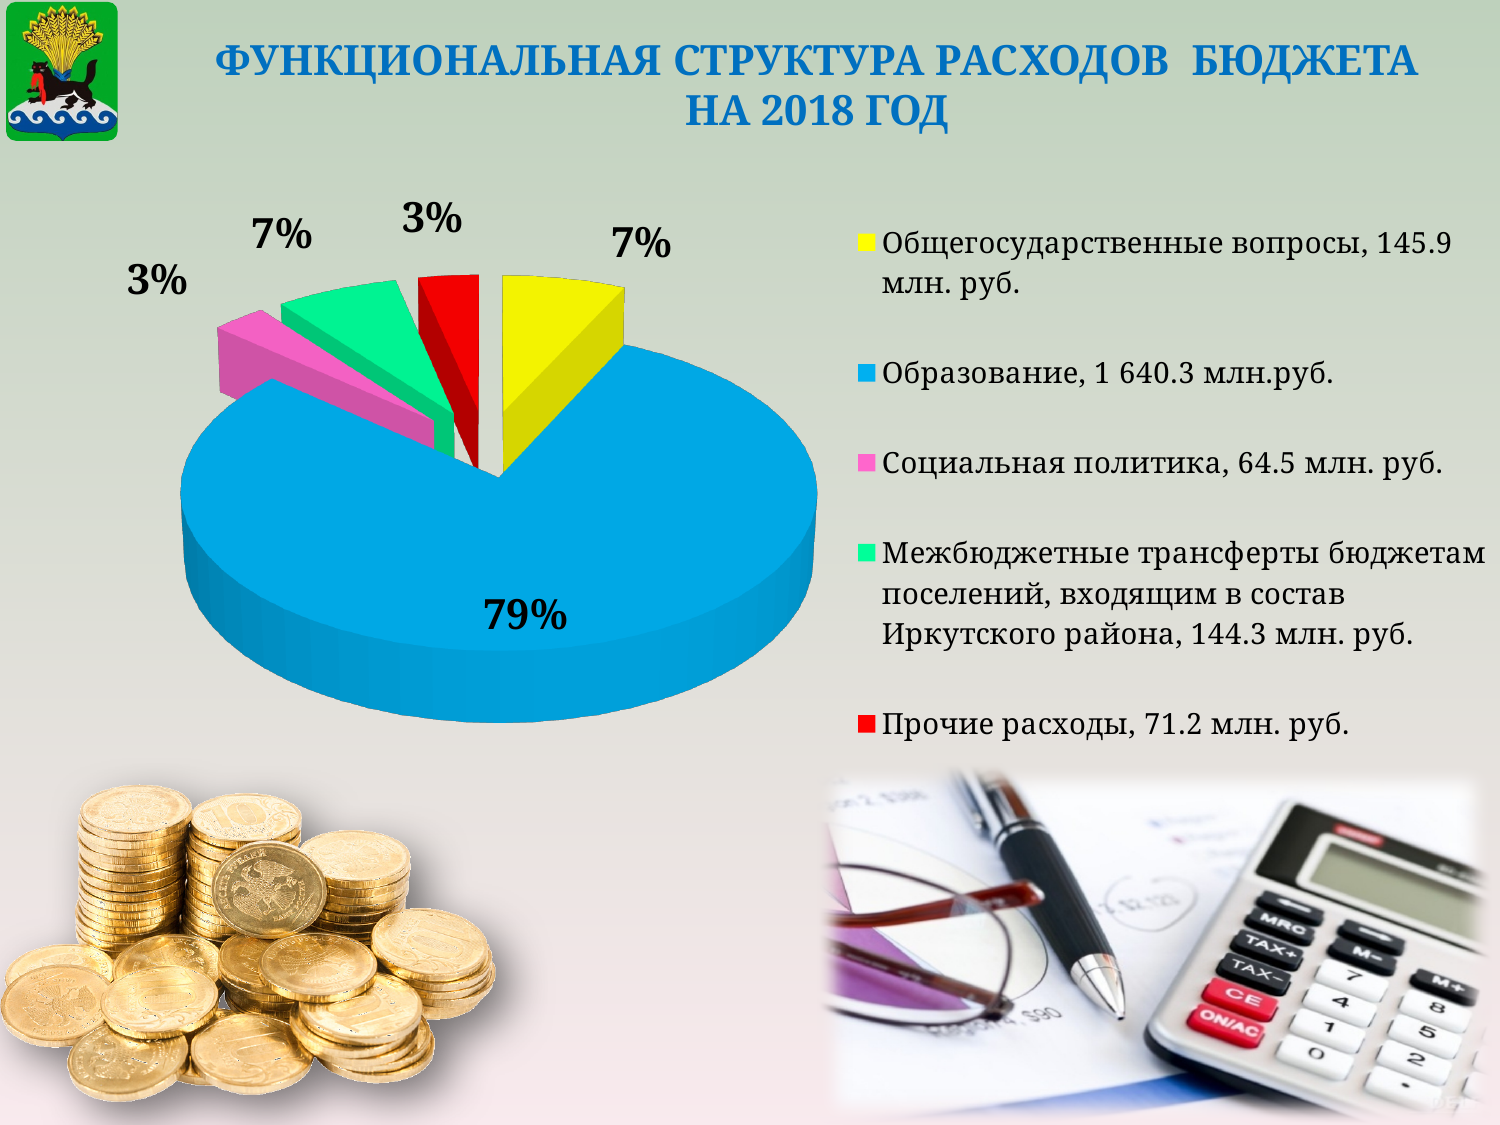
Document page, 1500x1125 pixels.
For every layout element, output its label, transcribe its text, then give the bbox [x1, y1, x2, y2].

picture [0, 754, 562, 1125]
chart [49, 172, 1500, 794]
picture [817, 763, 1493, 1125]
title Функциональная структура расходов бюджета на 2018 год [169, 58, 1466, 141]
picture [5, 1, 118, 141]
